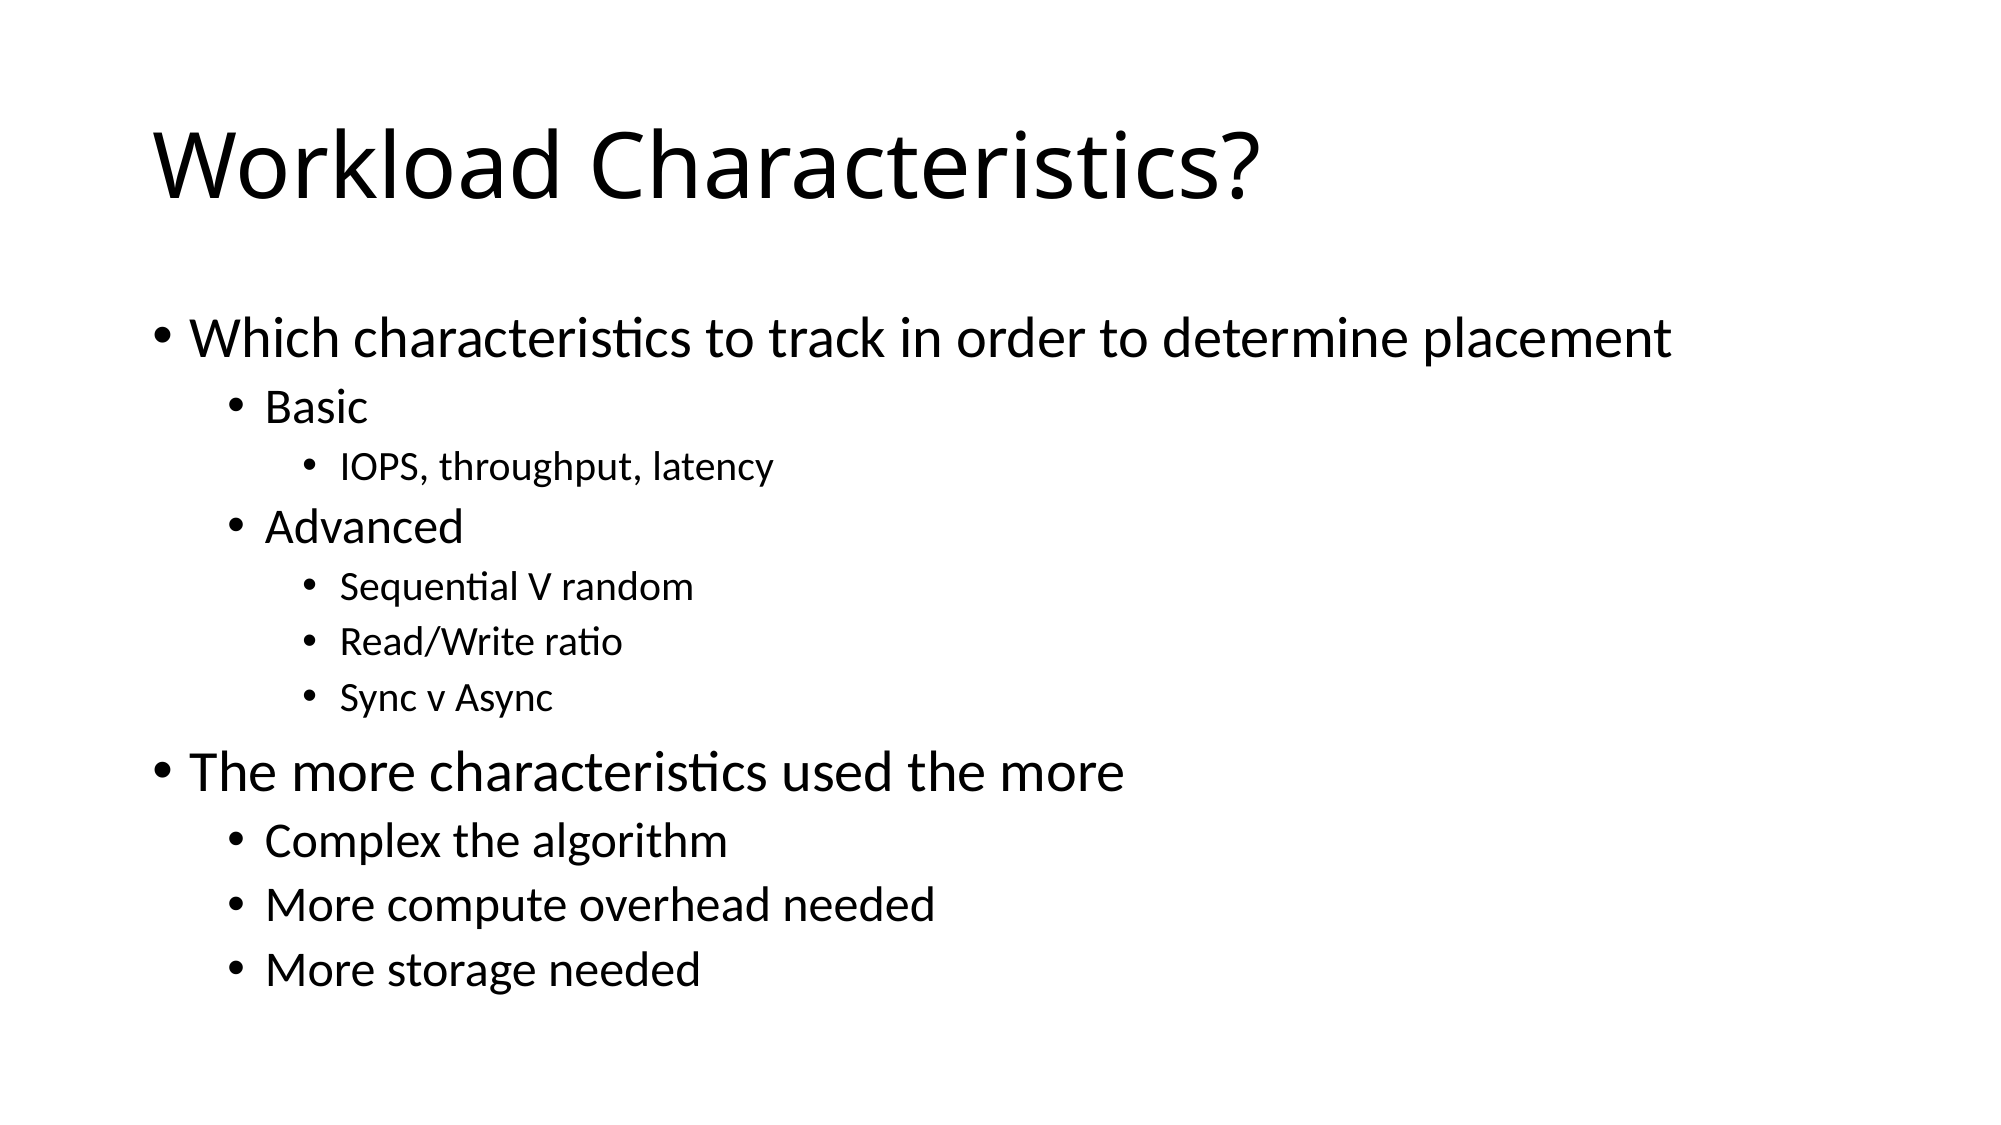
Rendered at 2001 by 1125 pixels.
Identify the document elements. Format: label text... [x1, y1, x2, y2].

title Workload Characteristics? [137, 59, 1863, 278]
list Which characteristics to track in order to determine placement Basic IOPS, throughput, latency Advanced Sequential V random Read/Write ratio Sync v Async The more characteristics used the more Complex the algorithm More compute overhead needed More storage needed [137, 299, 1863, 1014]
